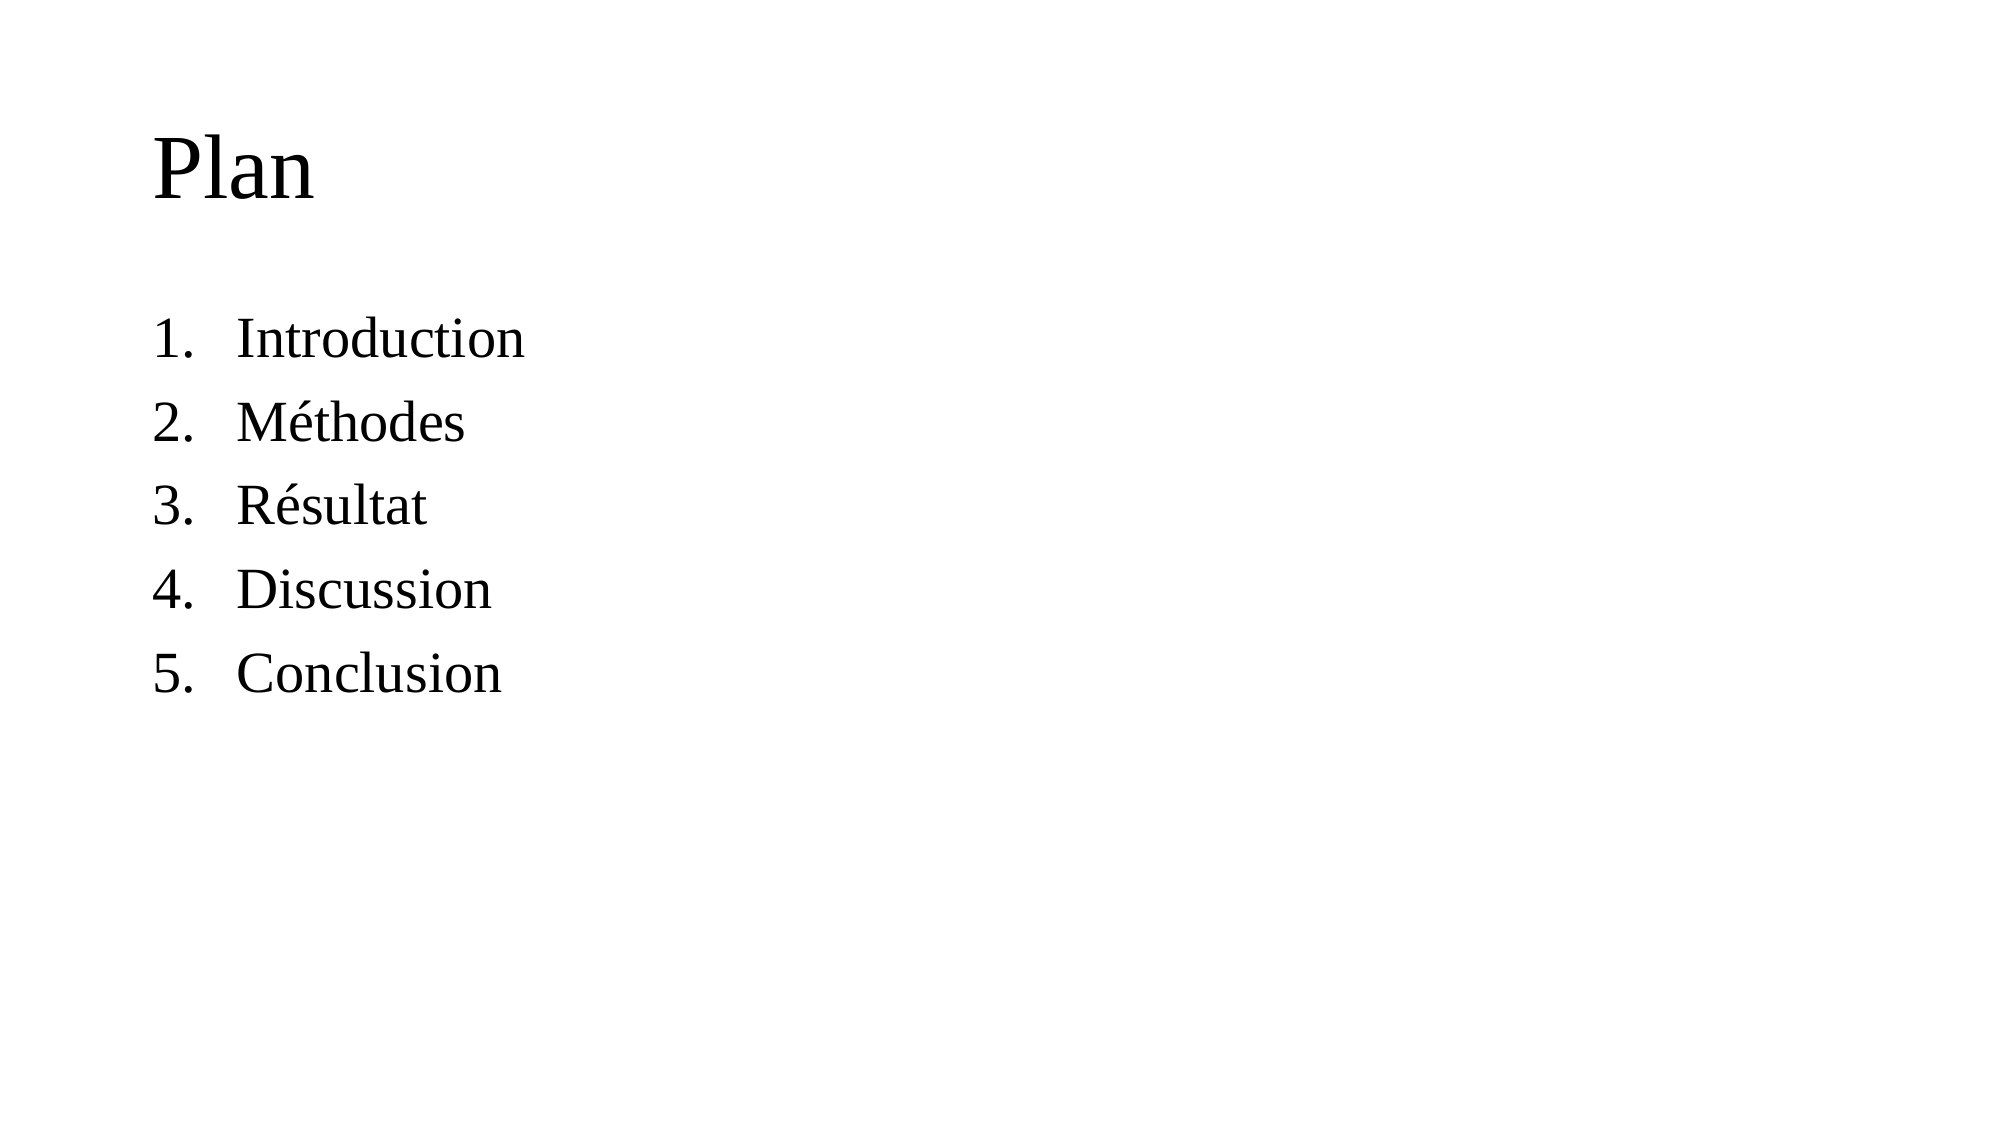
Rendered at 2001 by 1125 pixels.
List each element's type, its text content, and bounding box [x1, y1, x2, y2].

title Plan [137, 59, 1863, 278]
list Introduction Méthodes Résultat Discussion Conclusion [137, 299, 1863, 1014]
